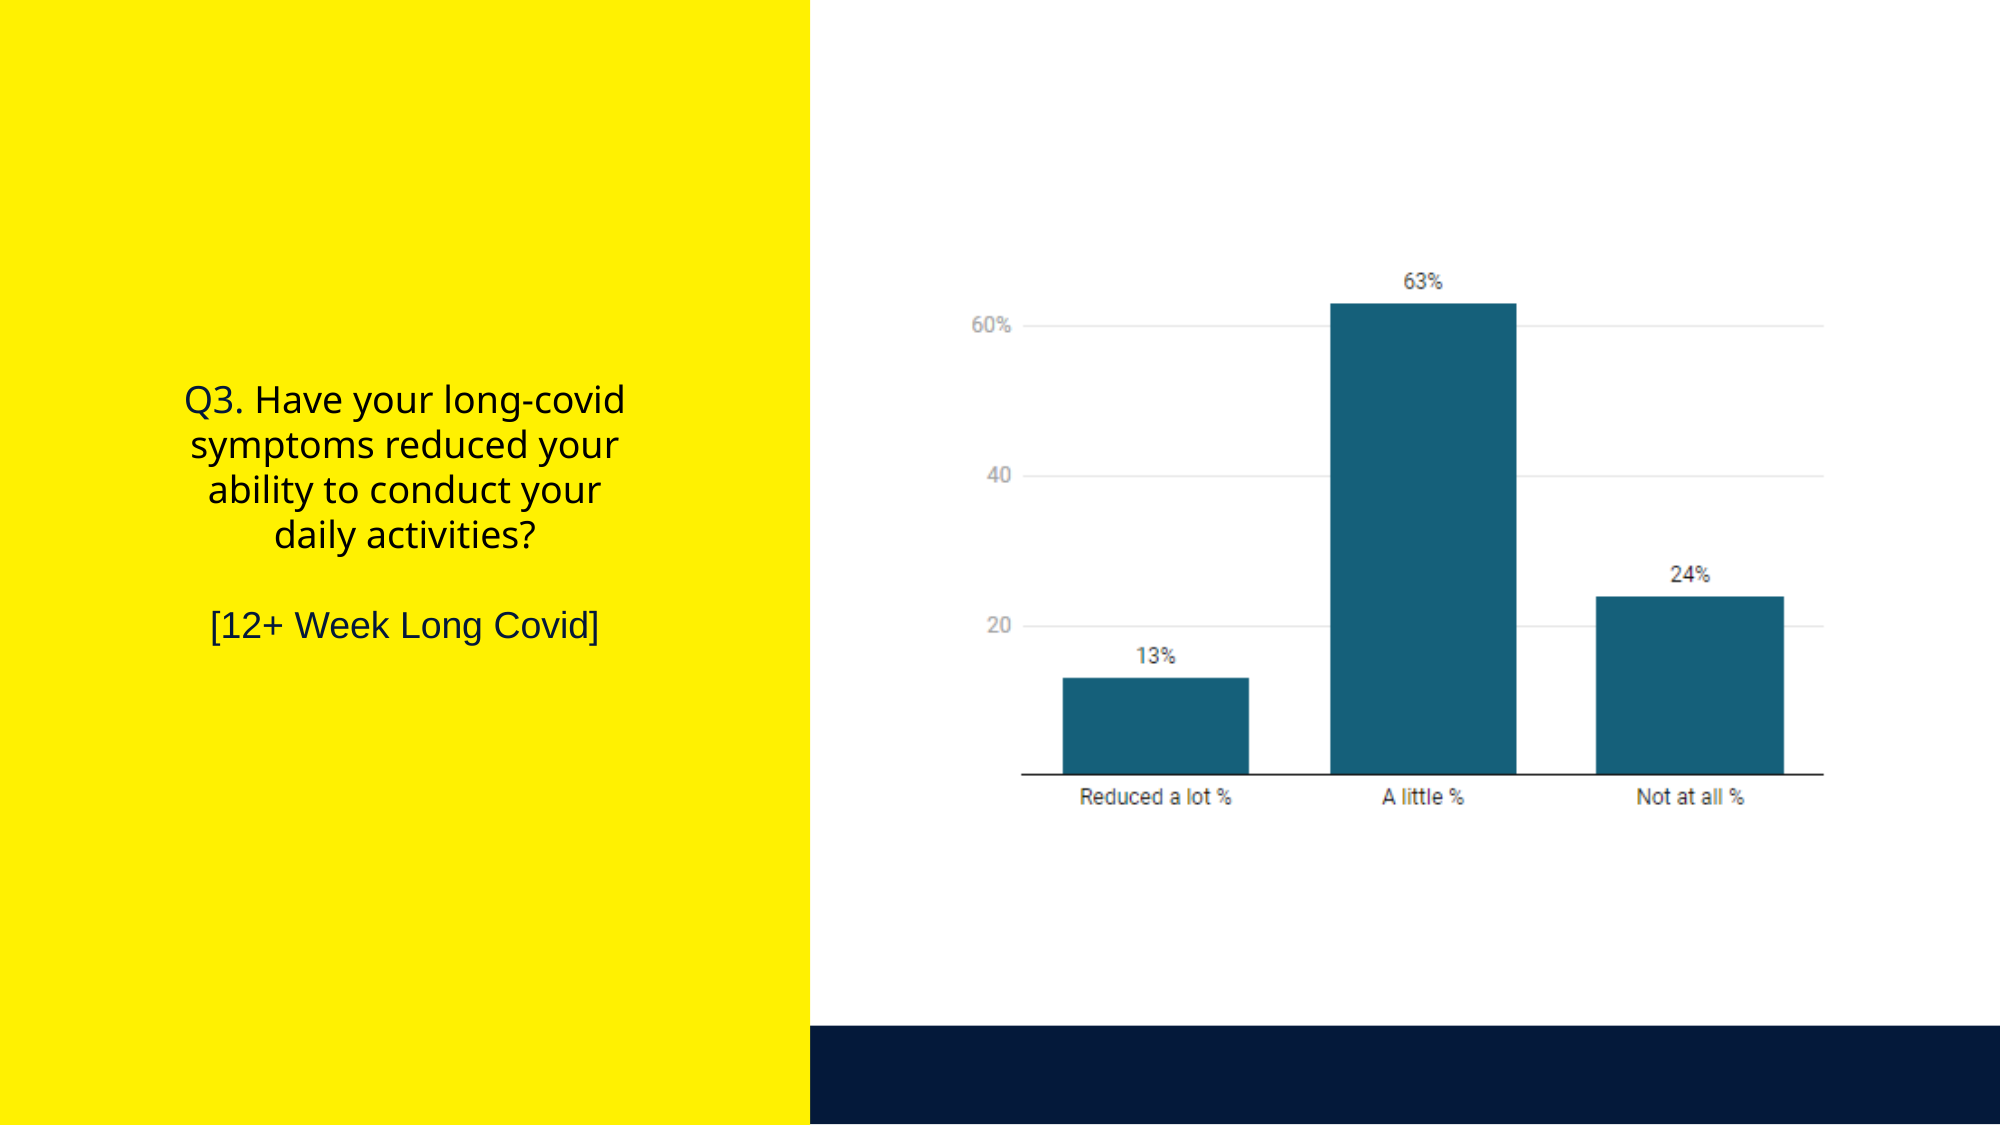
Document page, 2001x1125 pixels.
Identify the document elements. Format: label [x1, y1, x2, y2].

picture [0, 0, 811, 1125]
picture [962, 255, 1835, 824]
text_box [819, 1024, 2000, 1125]
